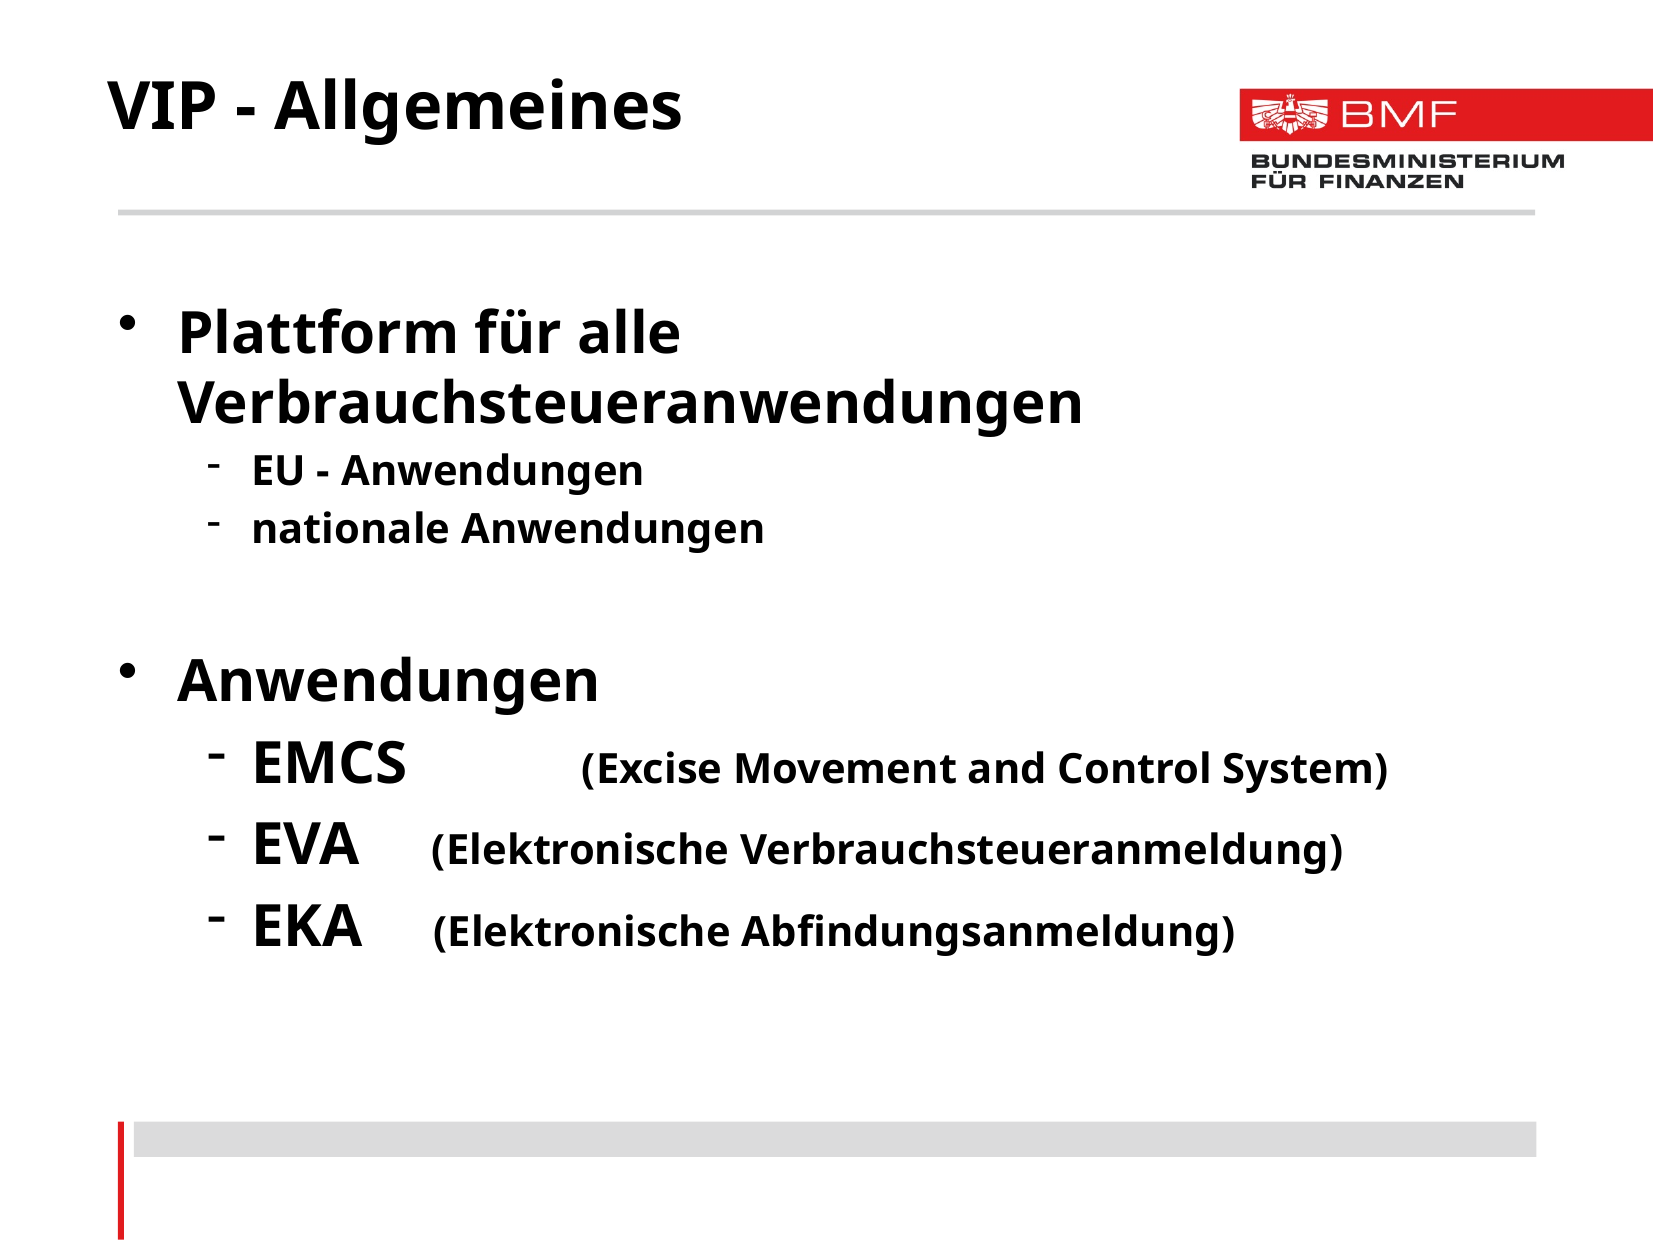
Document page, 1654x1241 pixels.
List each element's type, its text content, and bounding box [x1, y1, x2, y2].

list Plattform für alle Verbrauchsteueranwendungen EU - Anwendungen nationale Anwendungen Anwendungen EMCS (Excise Movement and Control System) EVA (Elektronische Verbrauchsteueranmeldung) EKA (Elektronische Abfindungsanmeldung) [117, 295, 1530, 1092]
title VIP - Allgemeines [107, 58, 1199, 148]
picture [1239, 88, 1653, 189]
